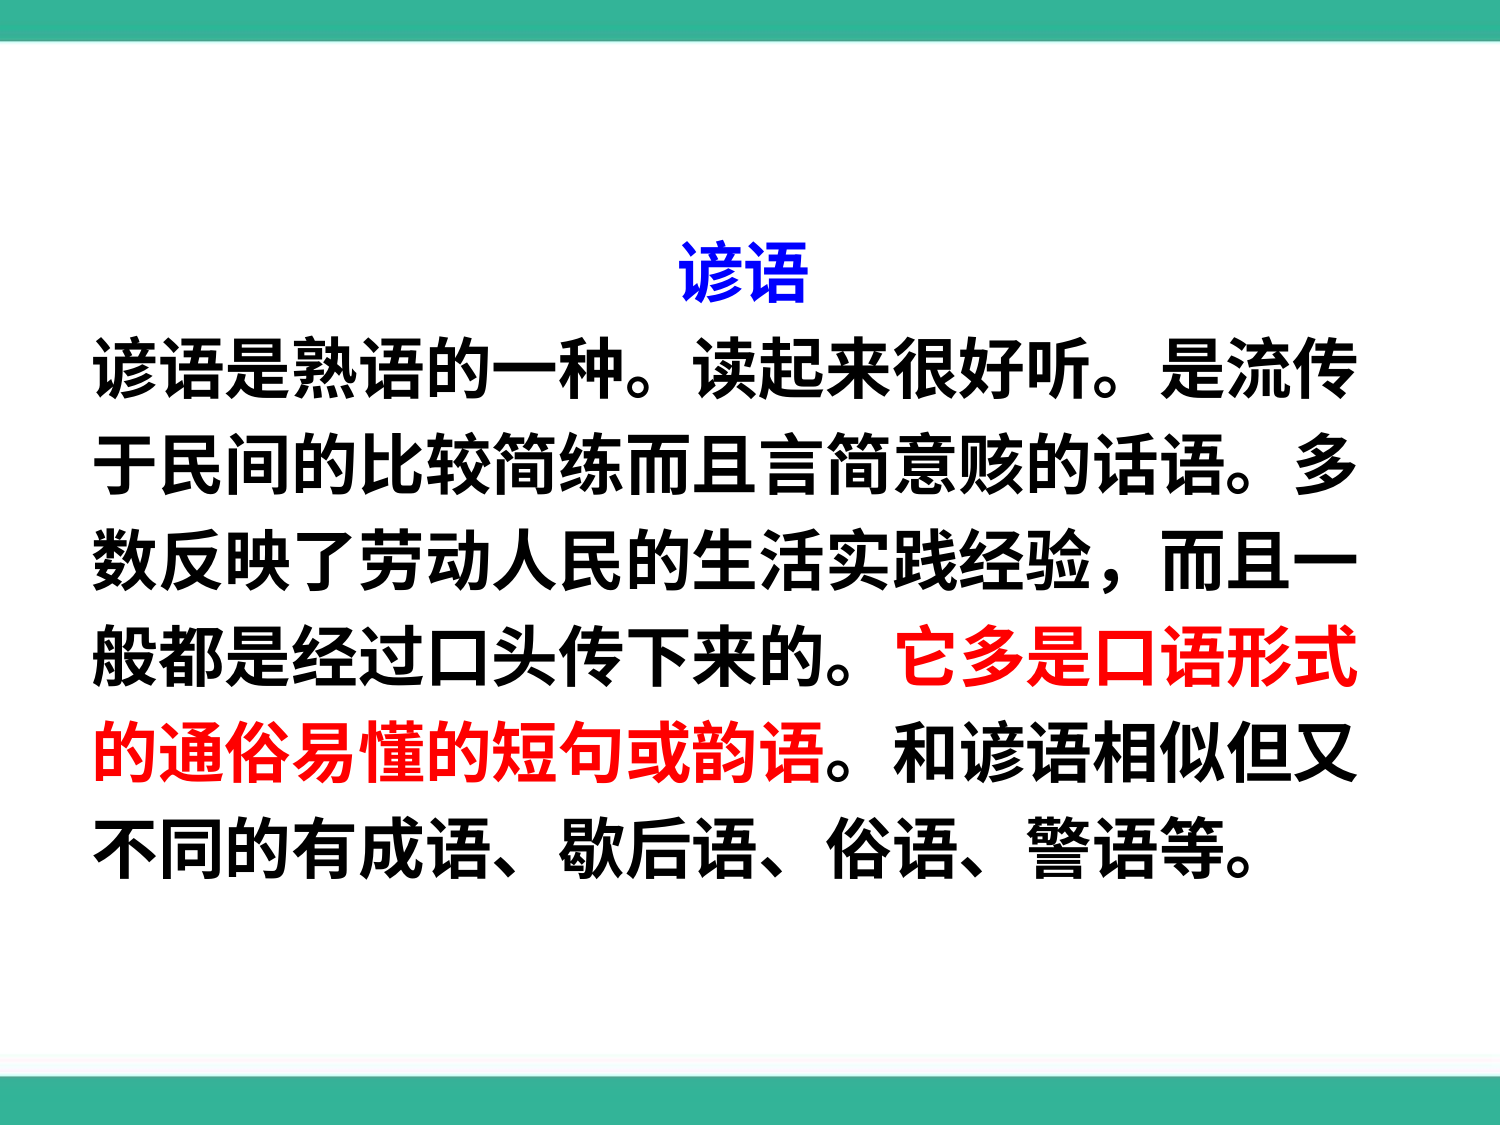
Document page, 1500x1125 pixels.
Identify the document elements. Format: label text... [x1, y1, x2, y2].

text_box 谚语 谚语是熟语的一种。读起来很好听。是流传于民间的比较简练而且言简意赅的话语。多数反映了劳动人民的生活实践经验，而且一般都是经过口头传下来的。它多是口语形式的通俗易懂的短句或韵语。和谚语相似但又不同的有成语、歇后语、俗语、警语等。 [76, 207, 1412, 895]
picture [0, 0, 1500, 1125]
